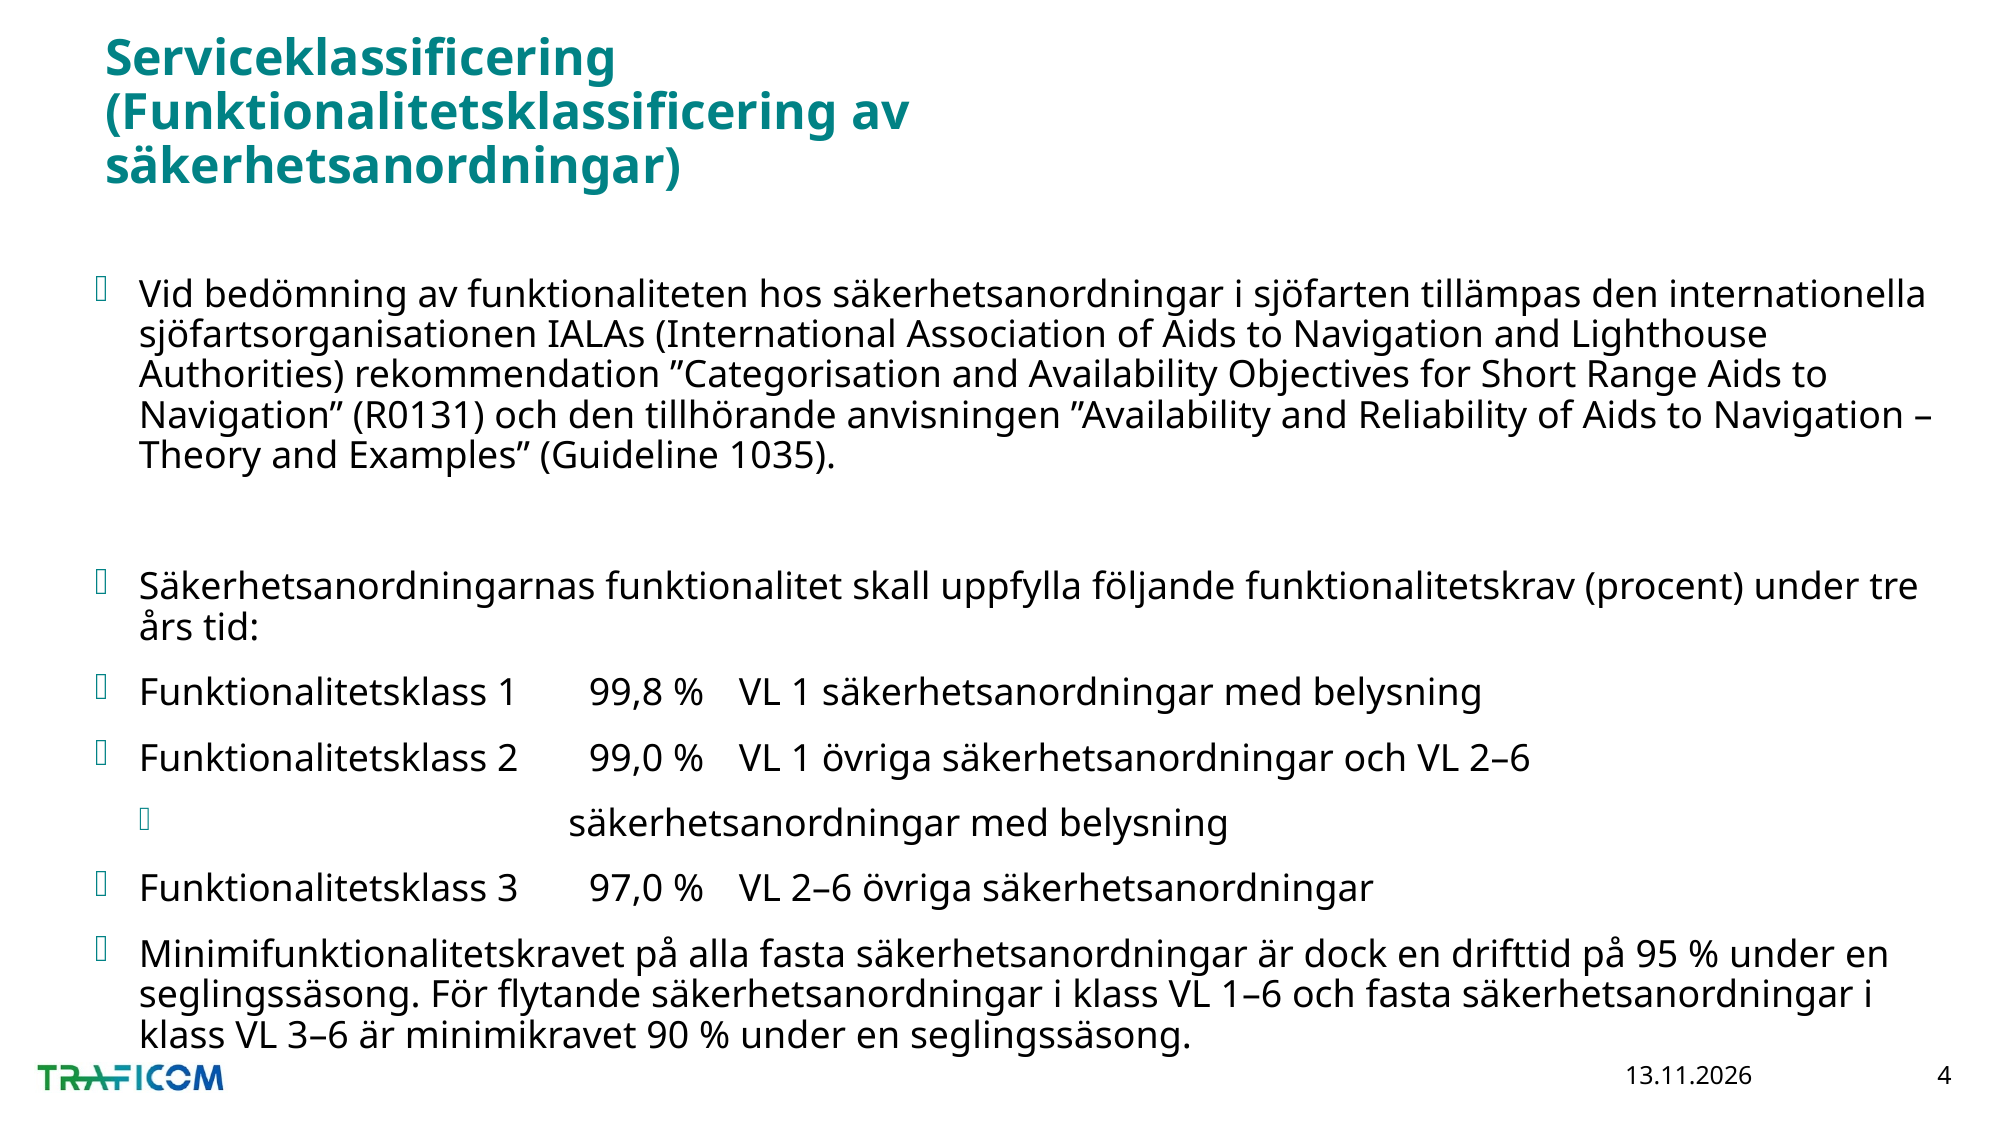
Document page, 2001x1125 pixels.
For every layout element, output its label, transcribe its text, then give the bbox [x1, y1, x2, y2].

picture [34, 1062, 228, 1093]
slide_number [1535, 1055, 1843, 1097]
slide_number 4 [1854, 1055, 1967, 1097]
list Vid bedömning av funktionaliteten hos säkerhetsanordningar i sjöfarten tillämpas den internationella sjöfartsorganisationen IALAs (International Association of Aids to Navigation and Lighthouse Authorities) rekommendation ”Categorisation and Availability Objectives for Short Range Aids to Navigation” (R0131) och den tillhörande anvisningen ”Availability and Reliability of Aids to Navigation – Theory and Examples” (Guideline 1035). Säkerhetsanordningarnas funktionalitet skall uppfylla följande funktionalitetskrav (procent) under tre års tid: Funktionalitetsklass 1 99,8 % VL 1 säkerhetsanordningar med belysning Funktionalitetsklass 2 99,0 % VL 1 övriga säkerhetsanordningar och VL 2–6 säkerhetsanordningar med belysning Funktionalitetsklass 3 97,0 % VL 2–6 övriga säkerhetsanordningar Minimifunktionalitetskravet på alla fasta säkerhetsanordningar är dock en drifttid på 95 % under en seglingssäsong. För flytande säkerhetsanordningar i klass VL 1–6 och fasta säkerhetsanordningar i klass VL 3–6 är minimikravet 90 % under en seglingssäsong. [79, 267, 1967, 1080]
title Serviceklassificering (Funktionalitetsklassificering av säkerhetsanordningar) [90, 24, 1002, 207]
